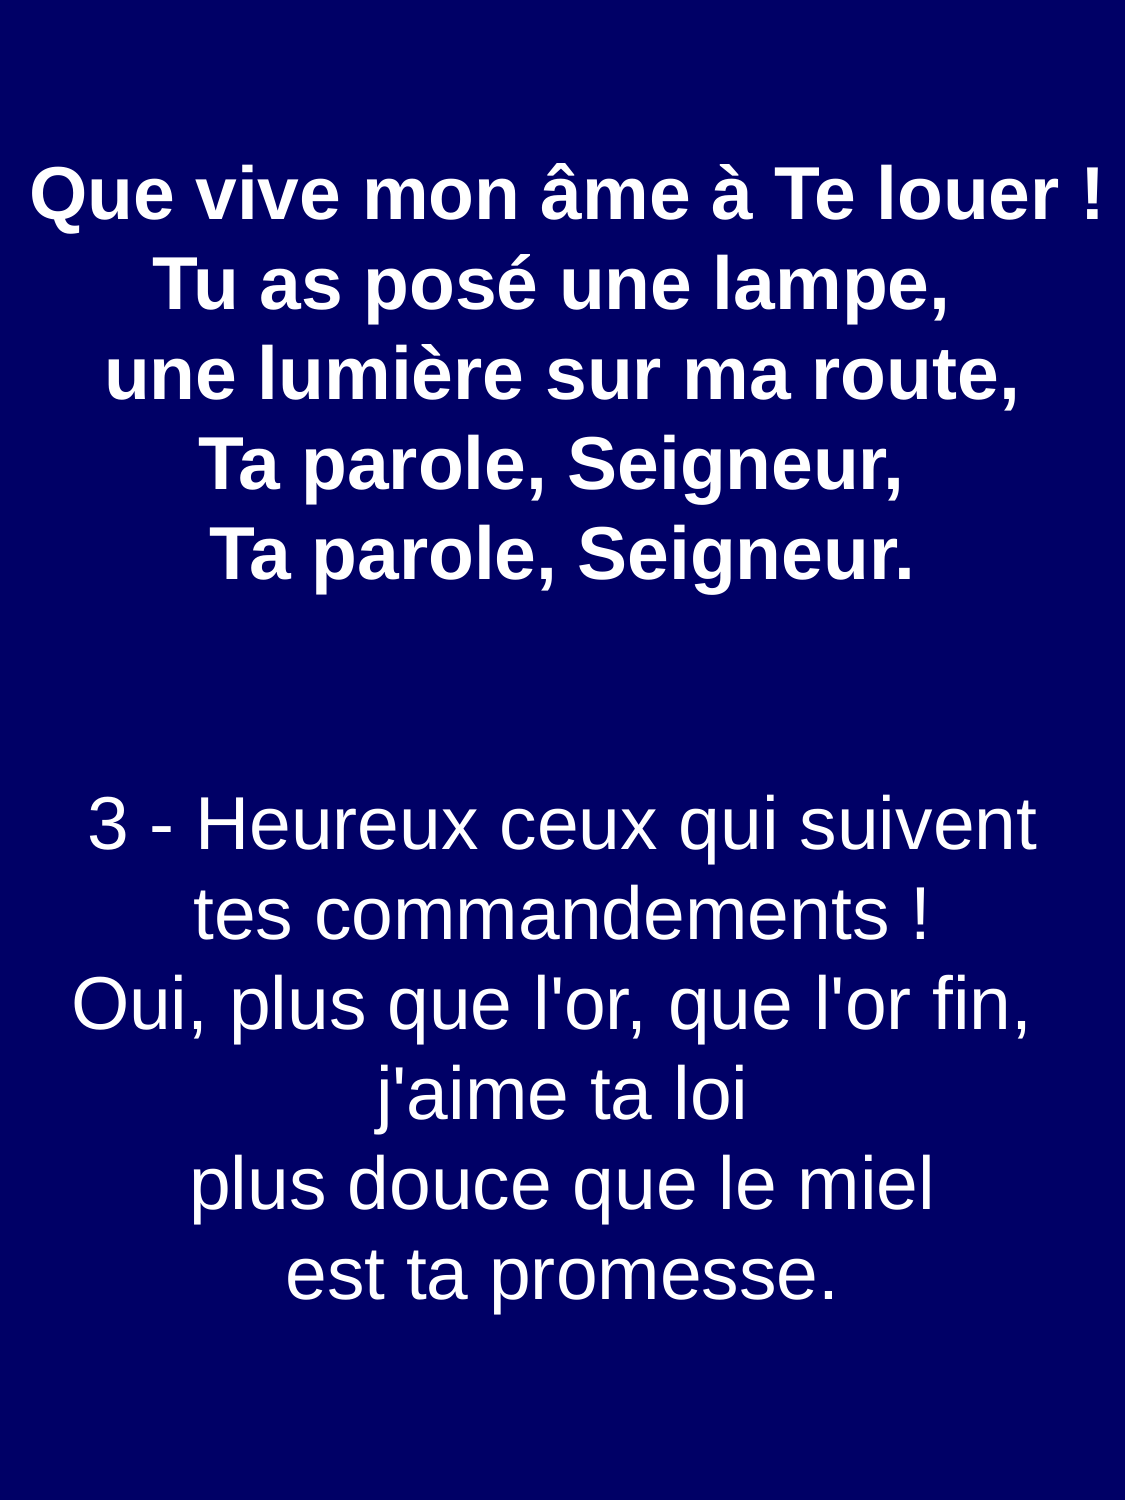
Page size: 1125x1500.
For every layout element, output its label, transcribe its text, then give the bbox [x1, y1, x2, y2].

text_box Que vive mon âme à Te louer ! Tu as posé une lampe, une lumière sur ma route, Ta parole, Seigneur, Ta parole, Seigneur. 3 - Heureux ceux qui suivent tes commandements ! Oui, plus que l'or, que l'or fin, j'aime ta loi plus douce que le miel est ta promesse. [0, 76, 1125, 1476]
